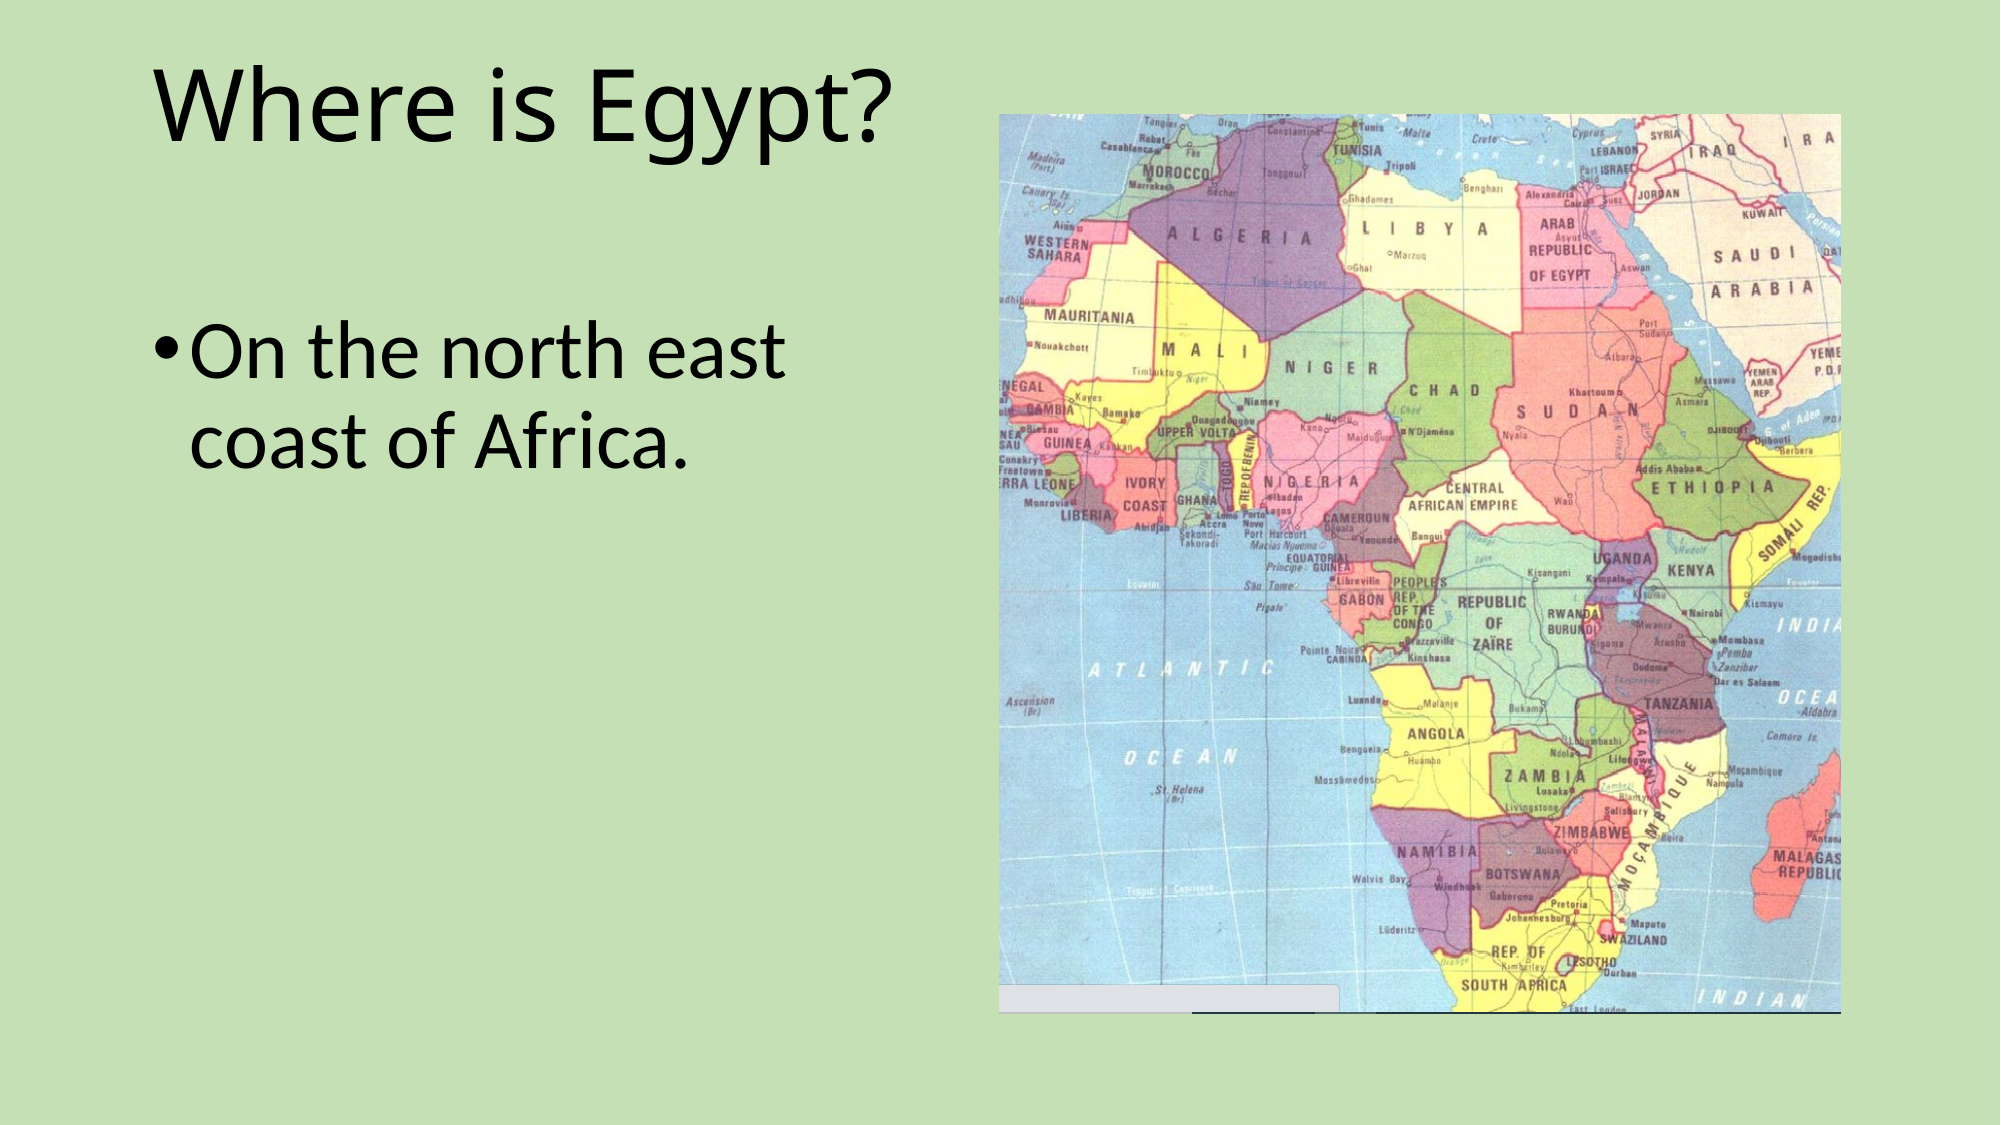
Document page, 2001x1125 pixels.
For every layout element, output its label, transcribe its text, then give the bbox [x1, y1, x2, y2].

title Where is Egypt? [137, 59, 1863, 278]
list On the north east coast of Africa. [137, 299, 864, 1014]
picture [999, 114, 1841, 1014]
